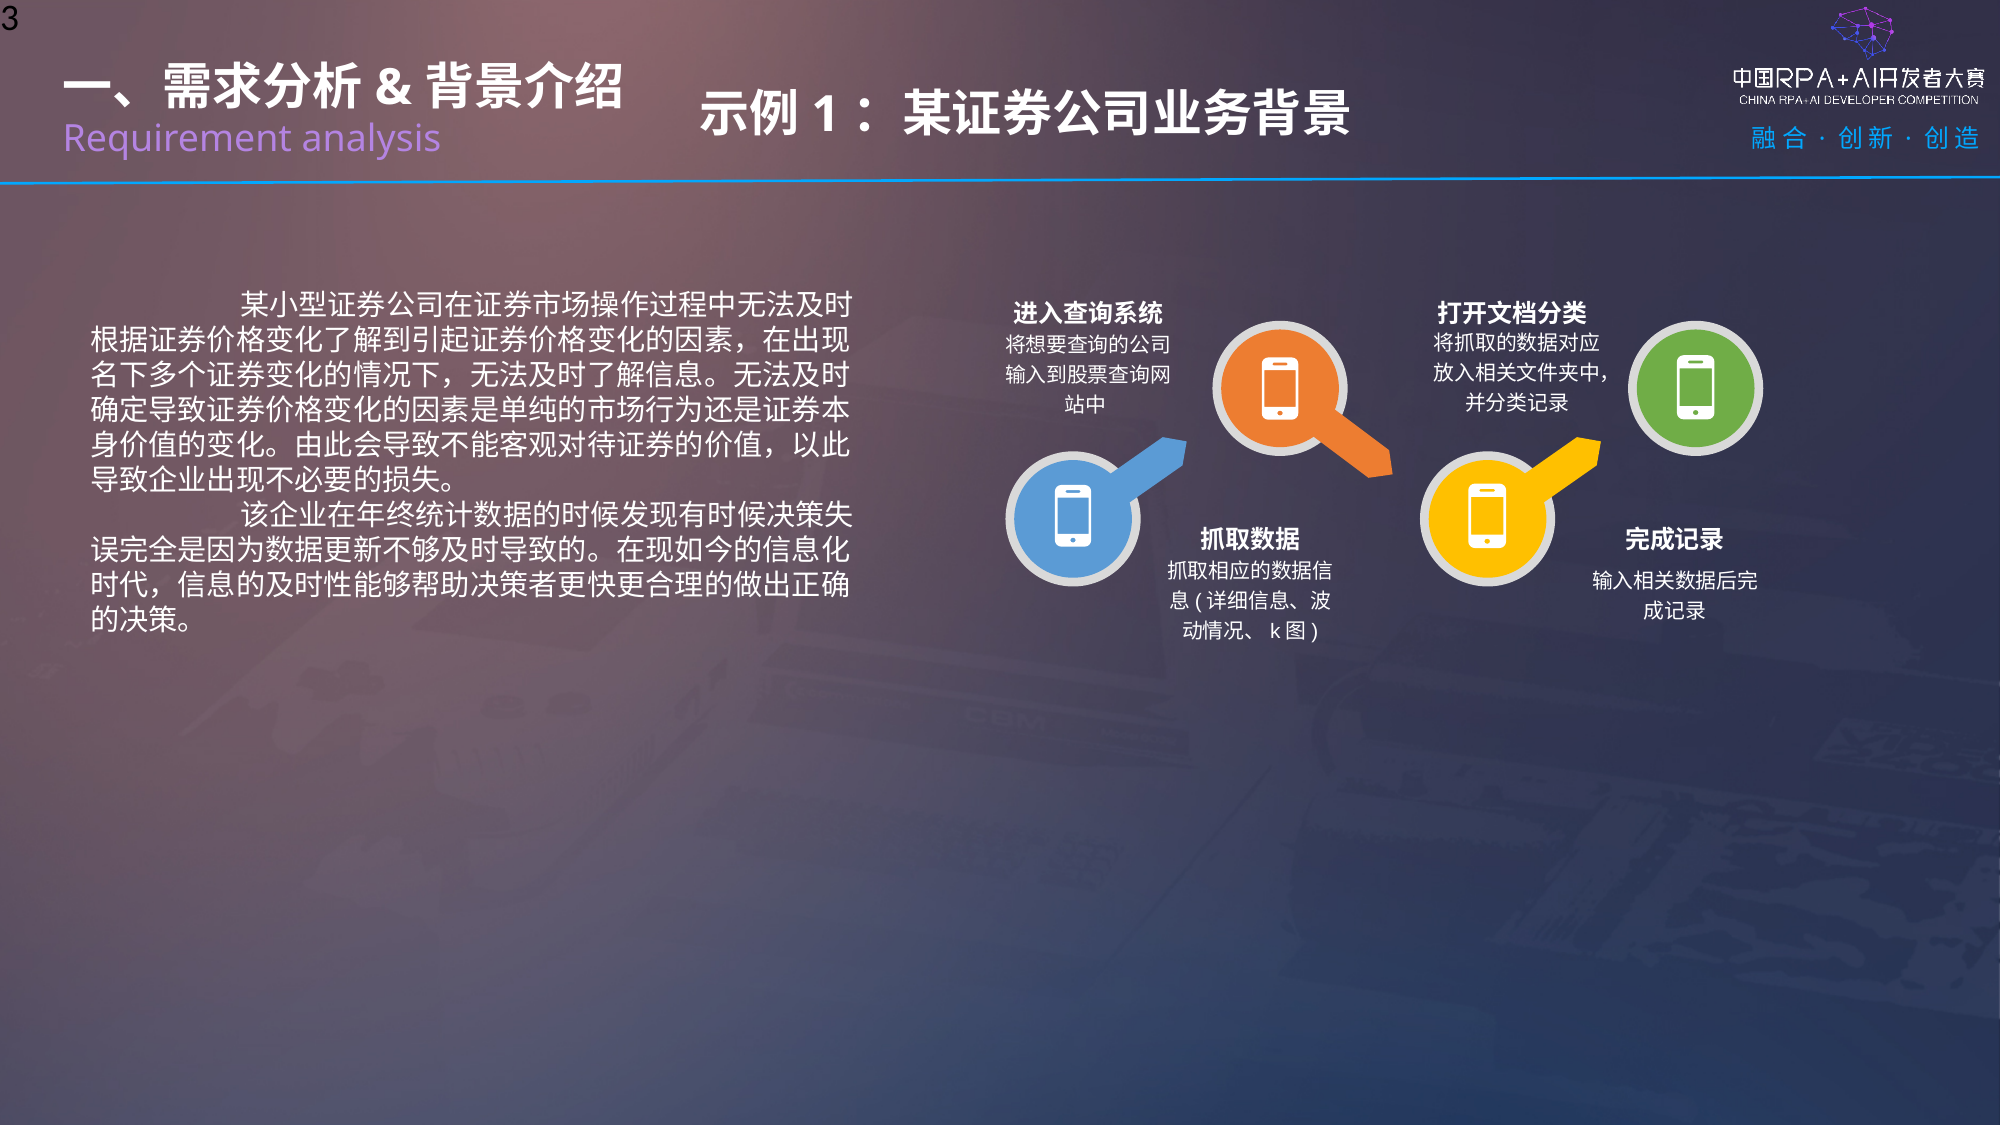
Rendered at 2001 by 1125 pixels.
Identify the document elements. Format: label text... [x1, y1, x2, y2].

text_box 一、需求分析&背景介绍 Requirement analysis [47, 46, 1408, 167]
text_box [0, 177, 2000, 184]
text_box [999, 298, 1764, 626]
text_box 某小型证券公司在证券市场操作过程中无法及时根据证券价格变化了解到引起证券价格变化的因素，在出现名下多个证券变化的情况下，无法及时了解信息。无法及时确定导致证券价格变化的因素是单纯的市场行为还是证券本身价值的变化。由此会导致不能客观对待证券的价值，以此导致企业出现不必要的损失。 该企业在年终统计数据的时候发现有时候决策失误完全是因为数据更新不够及时导致的。在现如今的信息化时代，信息的及时性能够帮助决策者更快更合理的做出正确的决策。 [75, 279, 886, 644]
picture [0, 184, 2000, 1125]
picture [0, 0, 2001, 177]
text_box 示例1：某证券公司业务背景 [684, 43, 1462, 149]
